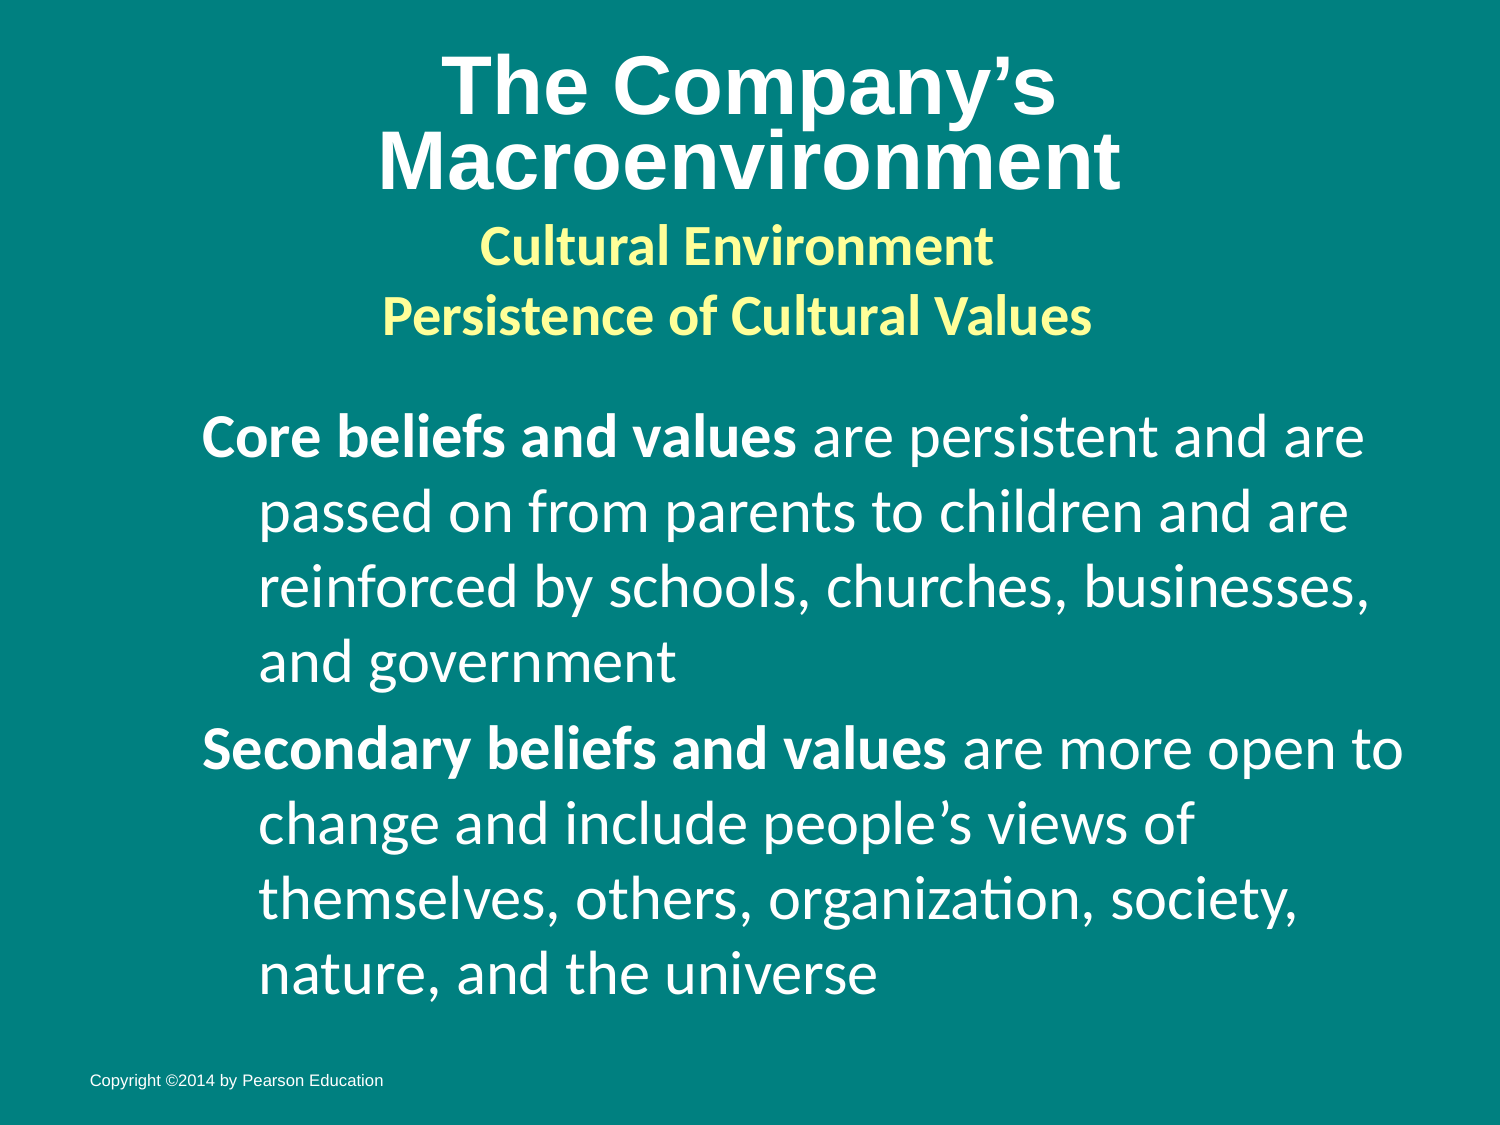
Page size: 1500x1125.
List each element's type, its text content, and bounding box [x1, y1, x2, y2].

title The Company’s Macroenvironment [112, 37, 1388, 226]
text_box Copyright ©2014 by Pearson Education [74, 1062, 825, 1098]
list Cultural Environment Persistence of Cultural Values [149, 199, 1326, 263]
list Core beliefs and values are persistent and are passed on from parents to children and are reinforced by schools, churches, businesses, and government Secondary beliefs and values are more open to change and include people’s views of themselves, others, organization, society, nature, and the universe [187, 387, 1463, 1063]
